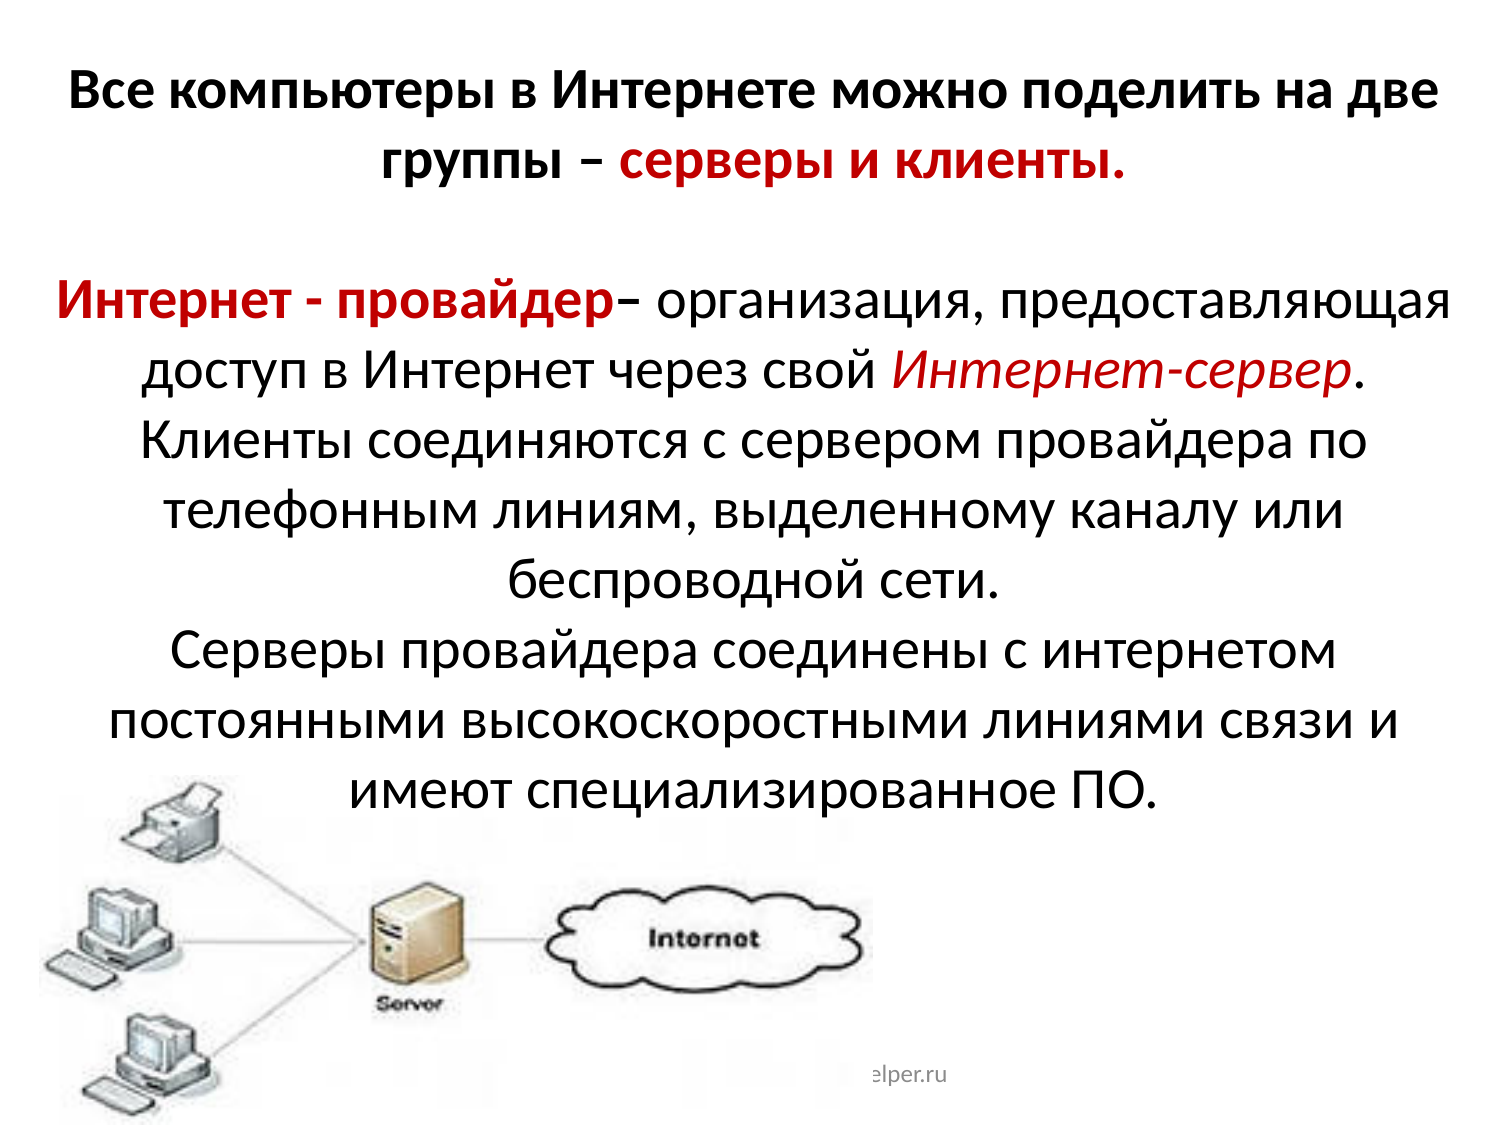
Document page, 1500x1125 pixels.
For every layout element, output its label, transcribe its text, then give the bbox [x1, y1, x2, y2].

picture [39, 774, 874, 1125]
footer ваш гид в информатике info-helper.ru [879, 1042, 988, 1103]
text_box Все компьютеры в Интернете можно поделить на две группы – серверы и клиенты. Интернет - провайдер– организация, предоставляющая доступ в Интернет через свой Интернет-сервер. Клиенты соединяются с сервером провайдера по телефонным линиям, выделенному каналу или беспроводной сети. Серверы провайдера соединены с интернетом постоянными высокоскоростными линиями связи и имеют специализированное ПО. [39, 42, 1470, 828]
